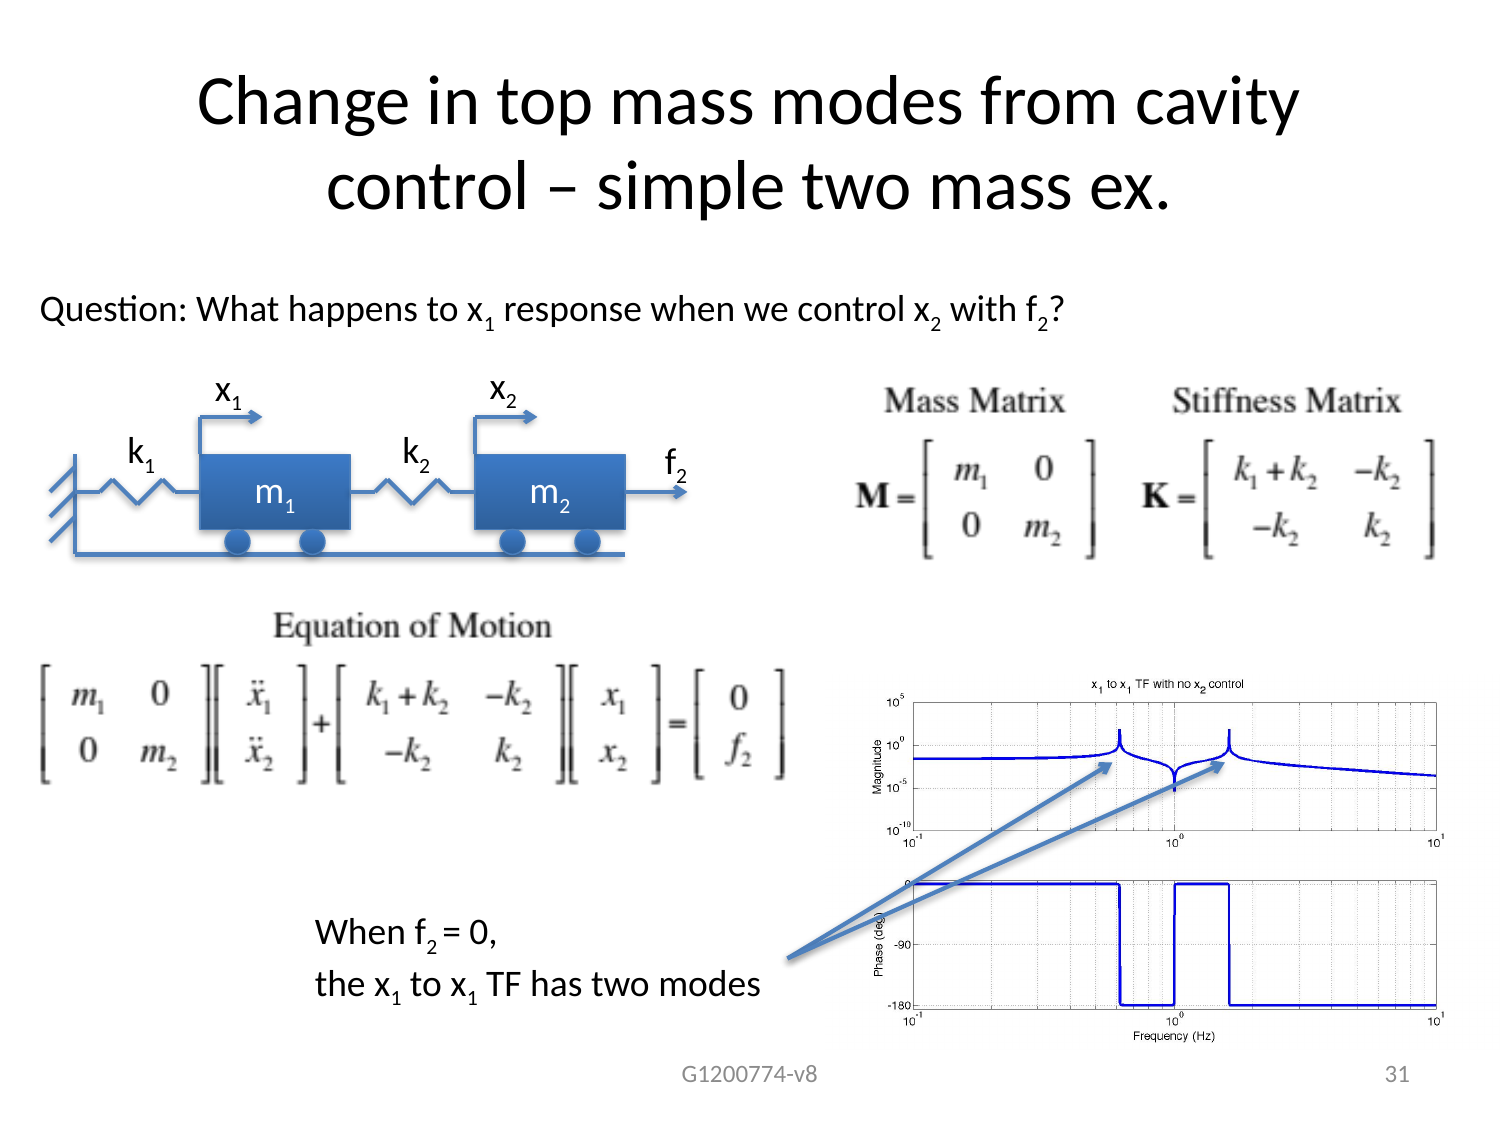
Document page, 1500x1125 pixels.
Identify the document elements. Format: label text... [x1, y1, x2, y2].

text_box Question: What happens to x1 response when we control x2 with f2? [24, 276, 1388, 343]
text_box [1137, 379, 1438, 563]
text_box When f2 = 0, the x1 to x1 TF has two modes [300, 899, 788, 1017]
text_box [787, 762, 1226, 954]
title Change in top mass modes from cavity control – simple two mass ex. [75, 45, 1425, 233]
slide_number 31 [1074, 1059, 1425, 1103]
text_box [37, 604, 788, 788]
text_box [851, 379, 1099, 563]
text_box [49, 354, 726, 555]
footer G1200774-v8 [512, 1042, 988, 1103]
picture [824, 674, 1500, 1051]
